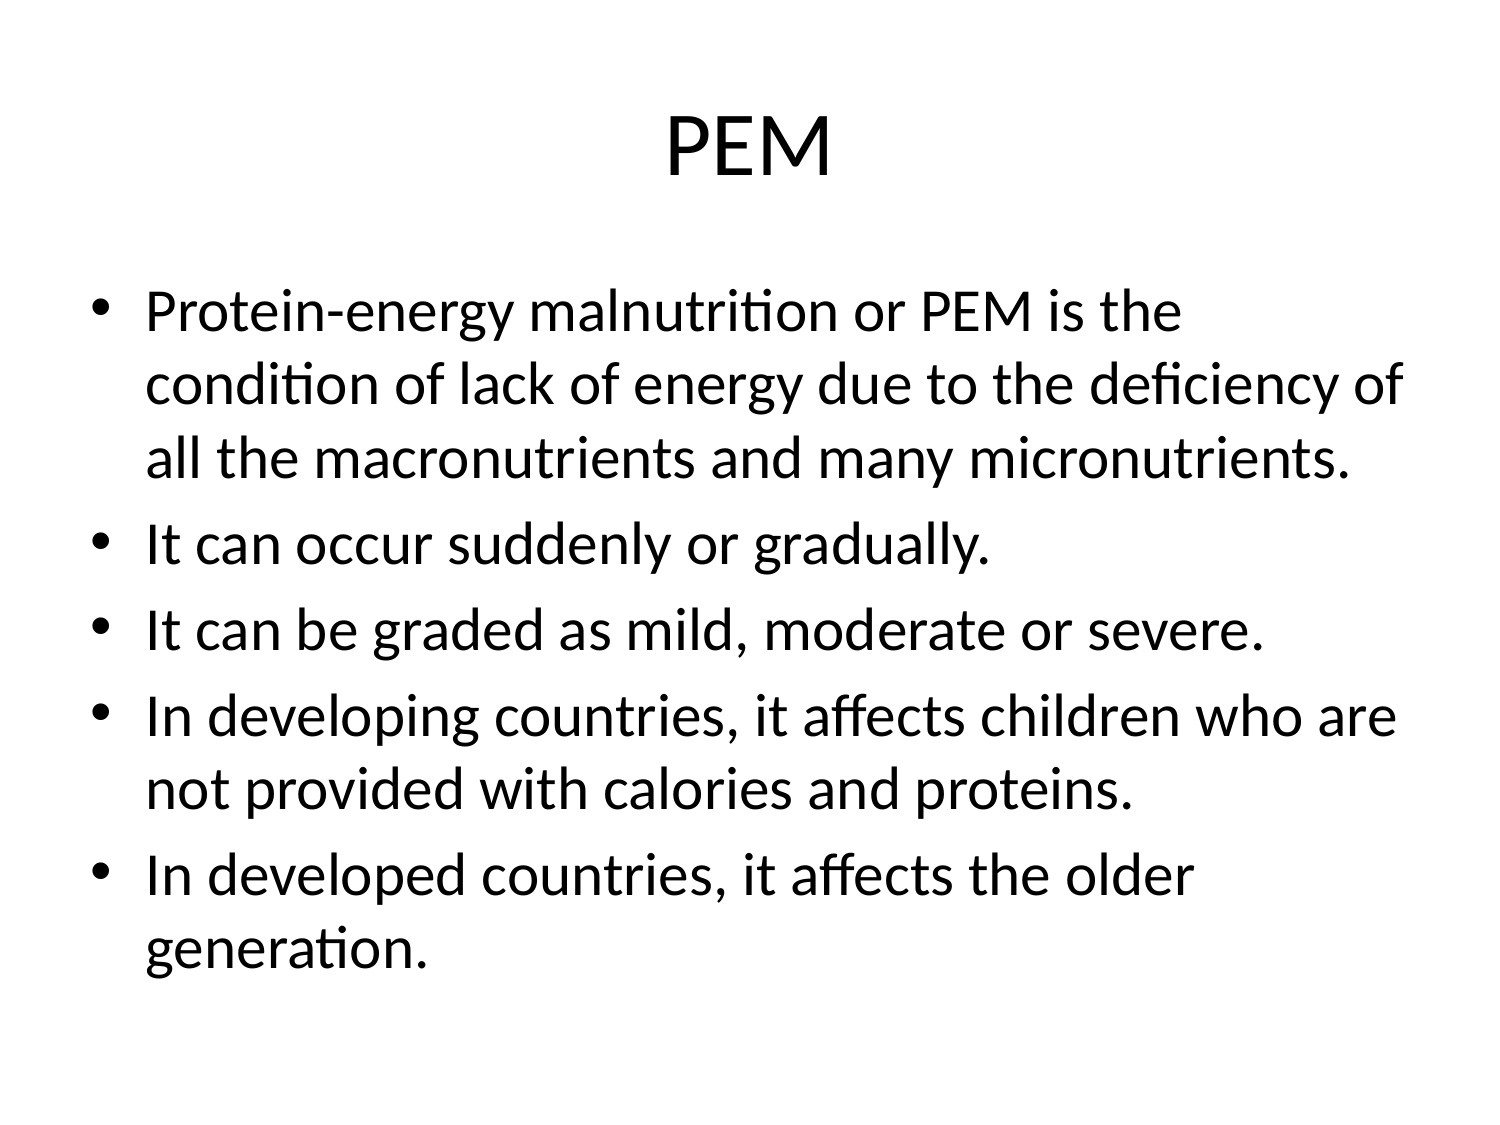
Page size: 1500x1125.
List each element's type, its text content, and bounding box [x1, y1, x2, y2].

list Protein-energy malnutrition or PEM is the condition of lack of energy due to the deficiency of all the macronutrients and many micronutrients. It can occur suddenly or gradually. It can be graded as mild, moderate or severe. In developing countries, it affects children who are not provided with calories and proteins. In developed countries, it affects the older generation. [75, 262, 1425, 1005]
title PEM [75, 45, 1425, 233]
